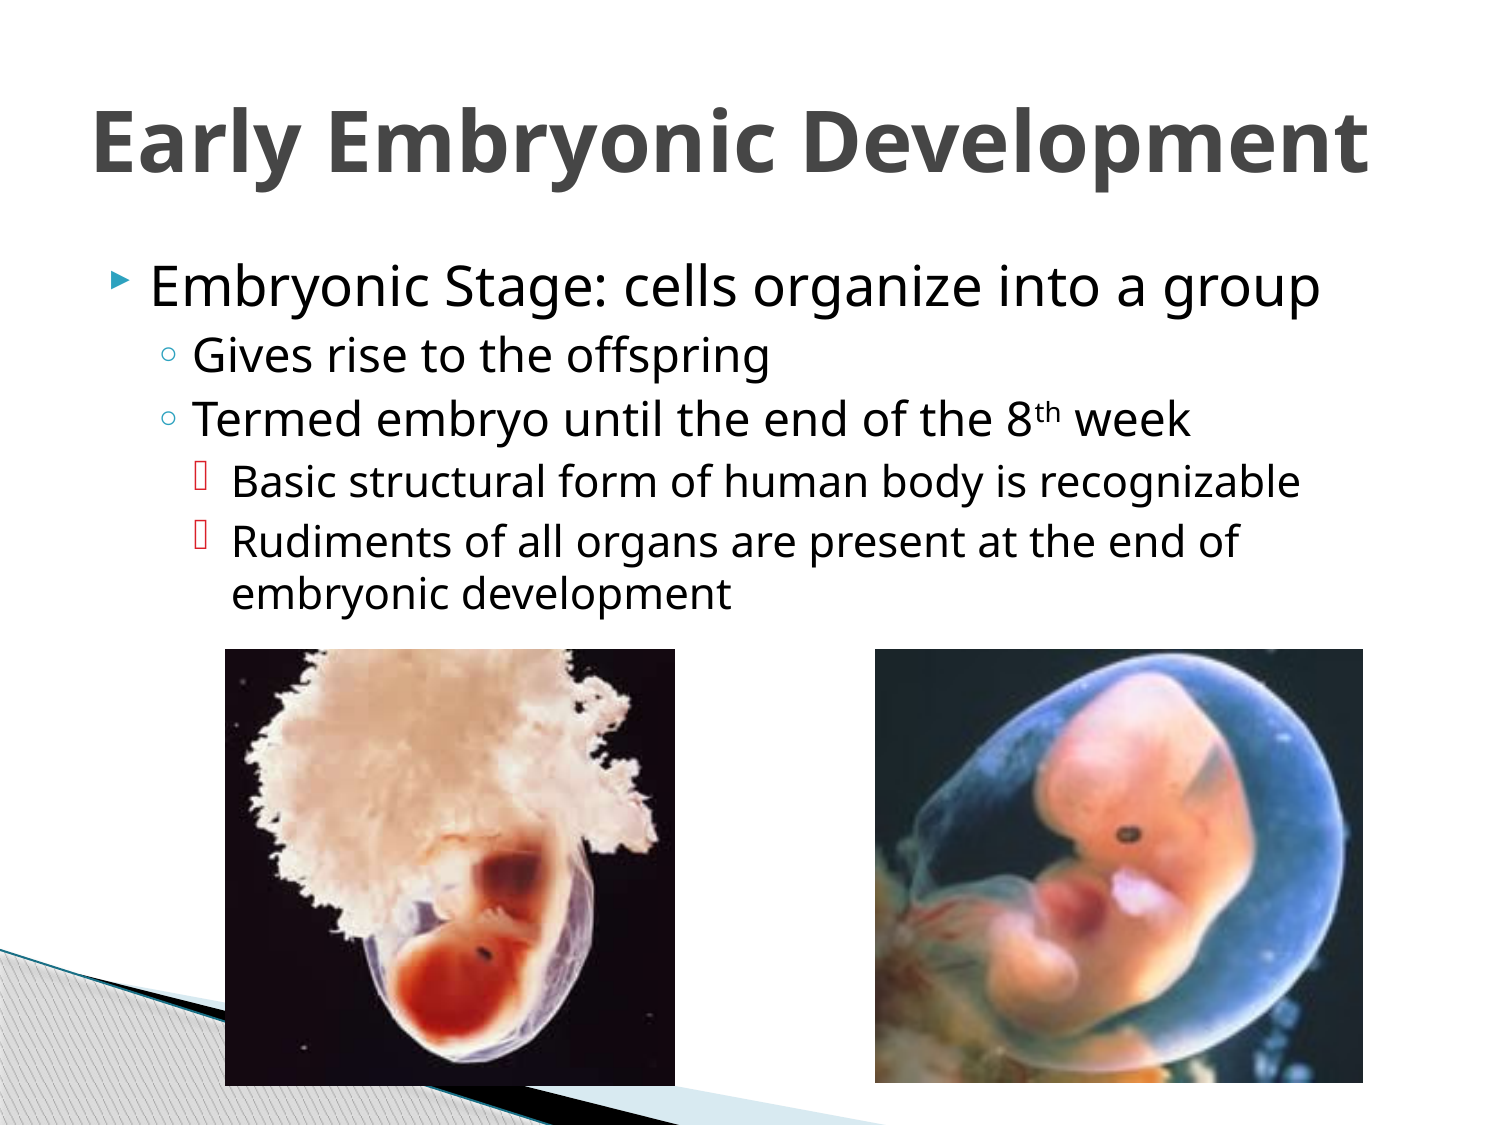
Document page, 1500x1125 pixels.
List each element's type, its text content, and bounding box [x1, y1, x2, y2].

list Embryonic Stage: cells organize into a group Gives rise to the offspring Termed embryo until the end of the 8th week Basic structural form of human body is recognizable Rudiments of all organs are present at the end of embryonic development [74, 242, 1426, 986]
title Early Embryonic Development [75, 45, 1425, 233]
picture [874, 649, 1363, 1083]
picture [224, 649, 676, 1086]
